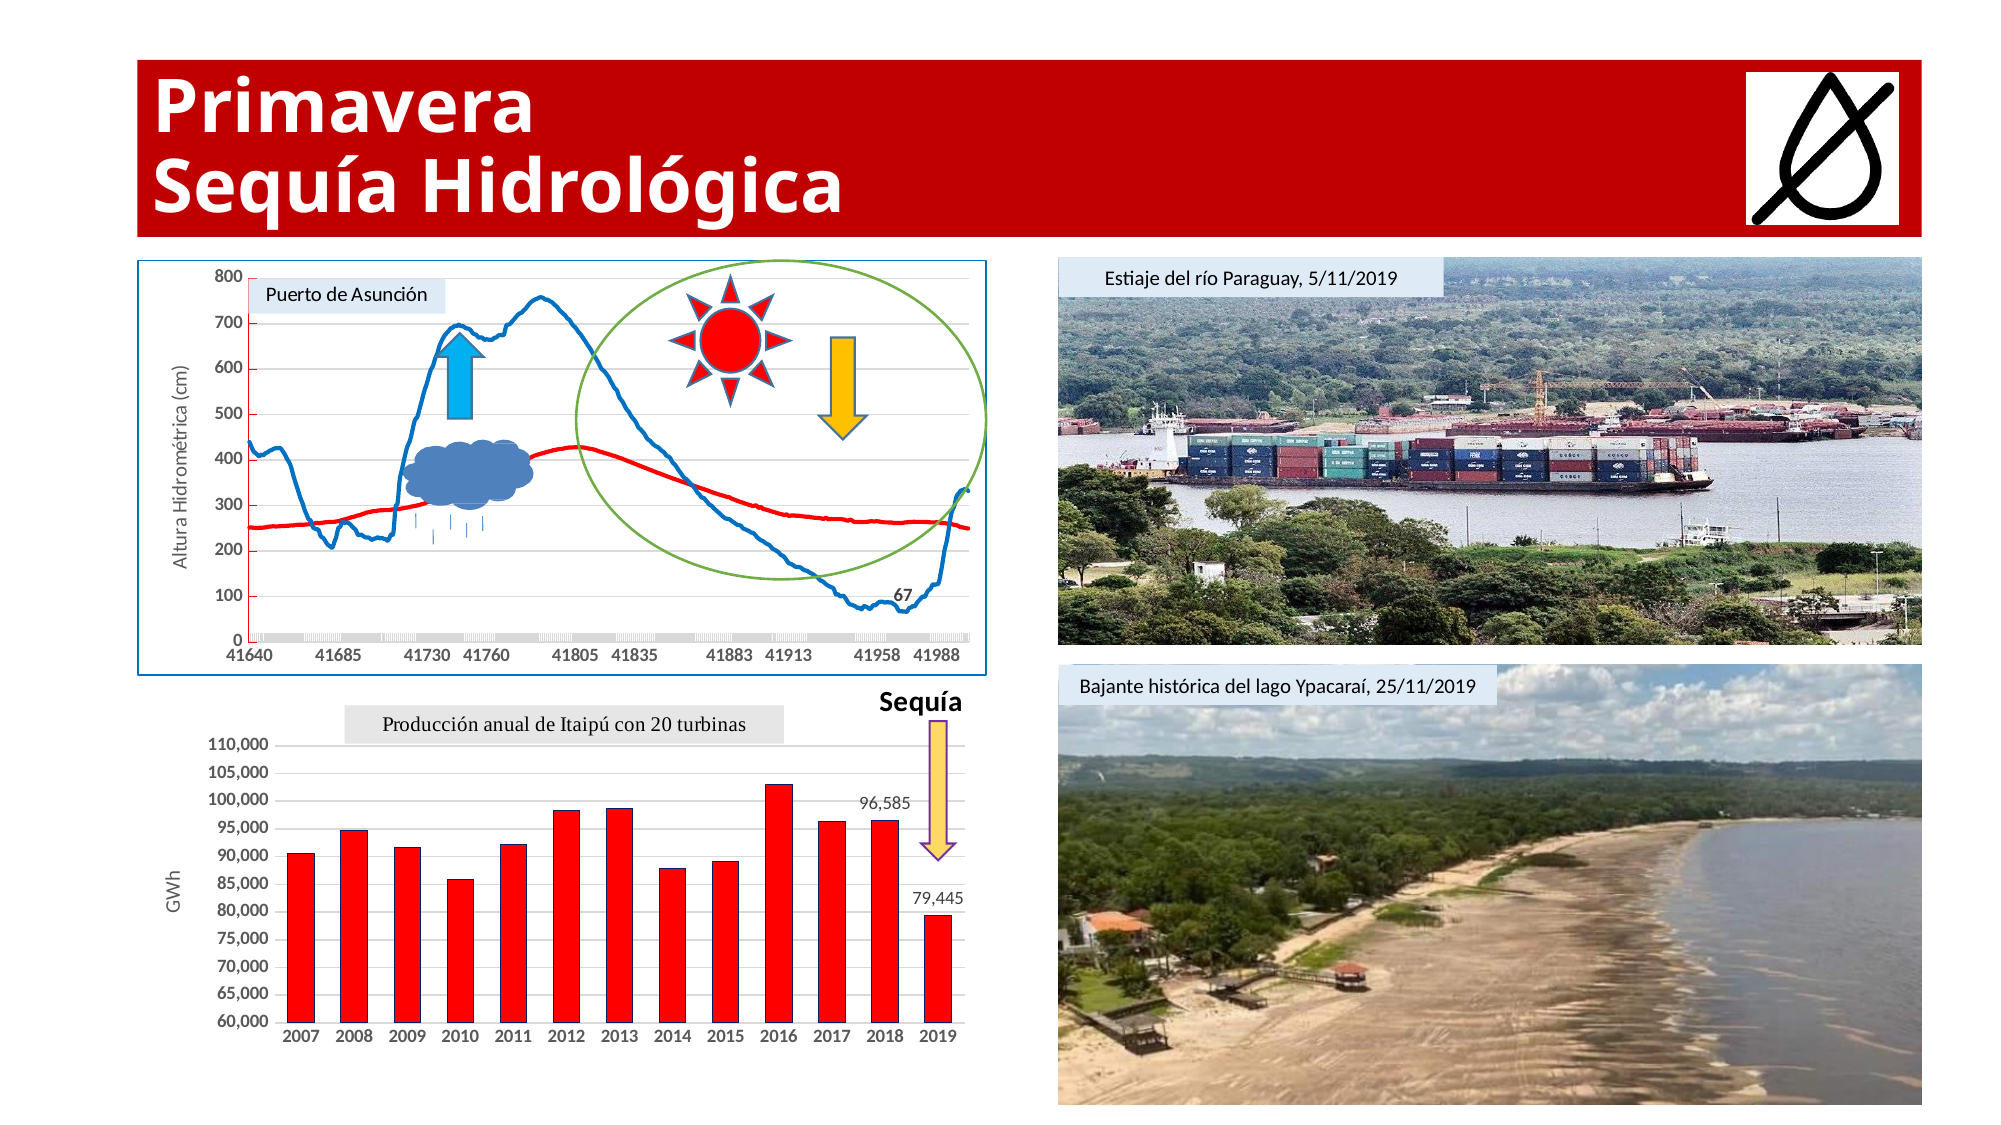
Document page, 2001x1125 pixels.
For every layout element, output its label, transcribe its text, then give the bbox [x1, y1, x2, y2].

picture [1058, 664, 1922, 1105]
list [1058, 257, 1922, 645]
picture [1746, 72, 1899, 225]
chart [137, 259, 988, 1105]
title Primavera Sequía Hidrológica [137, 59, 1922, 237]
